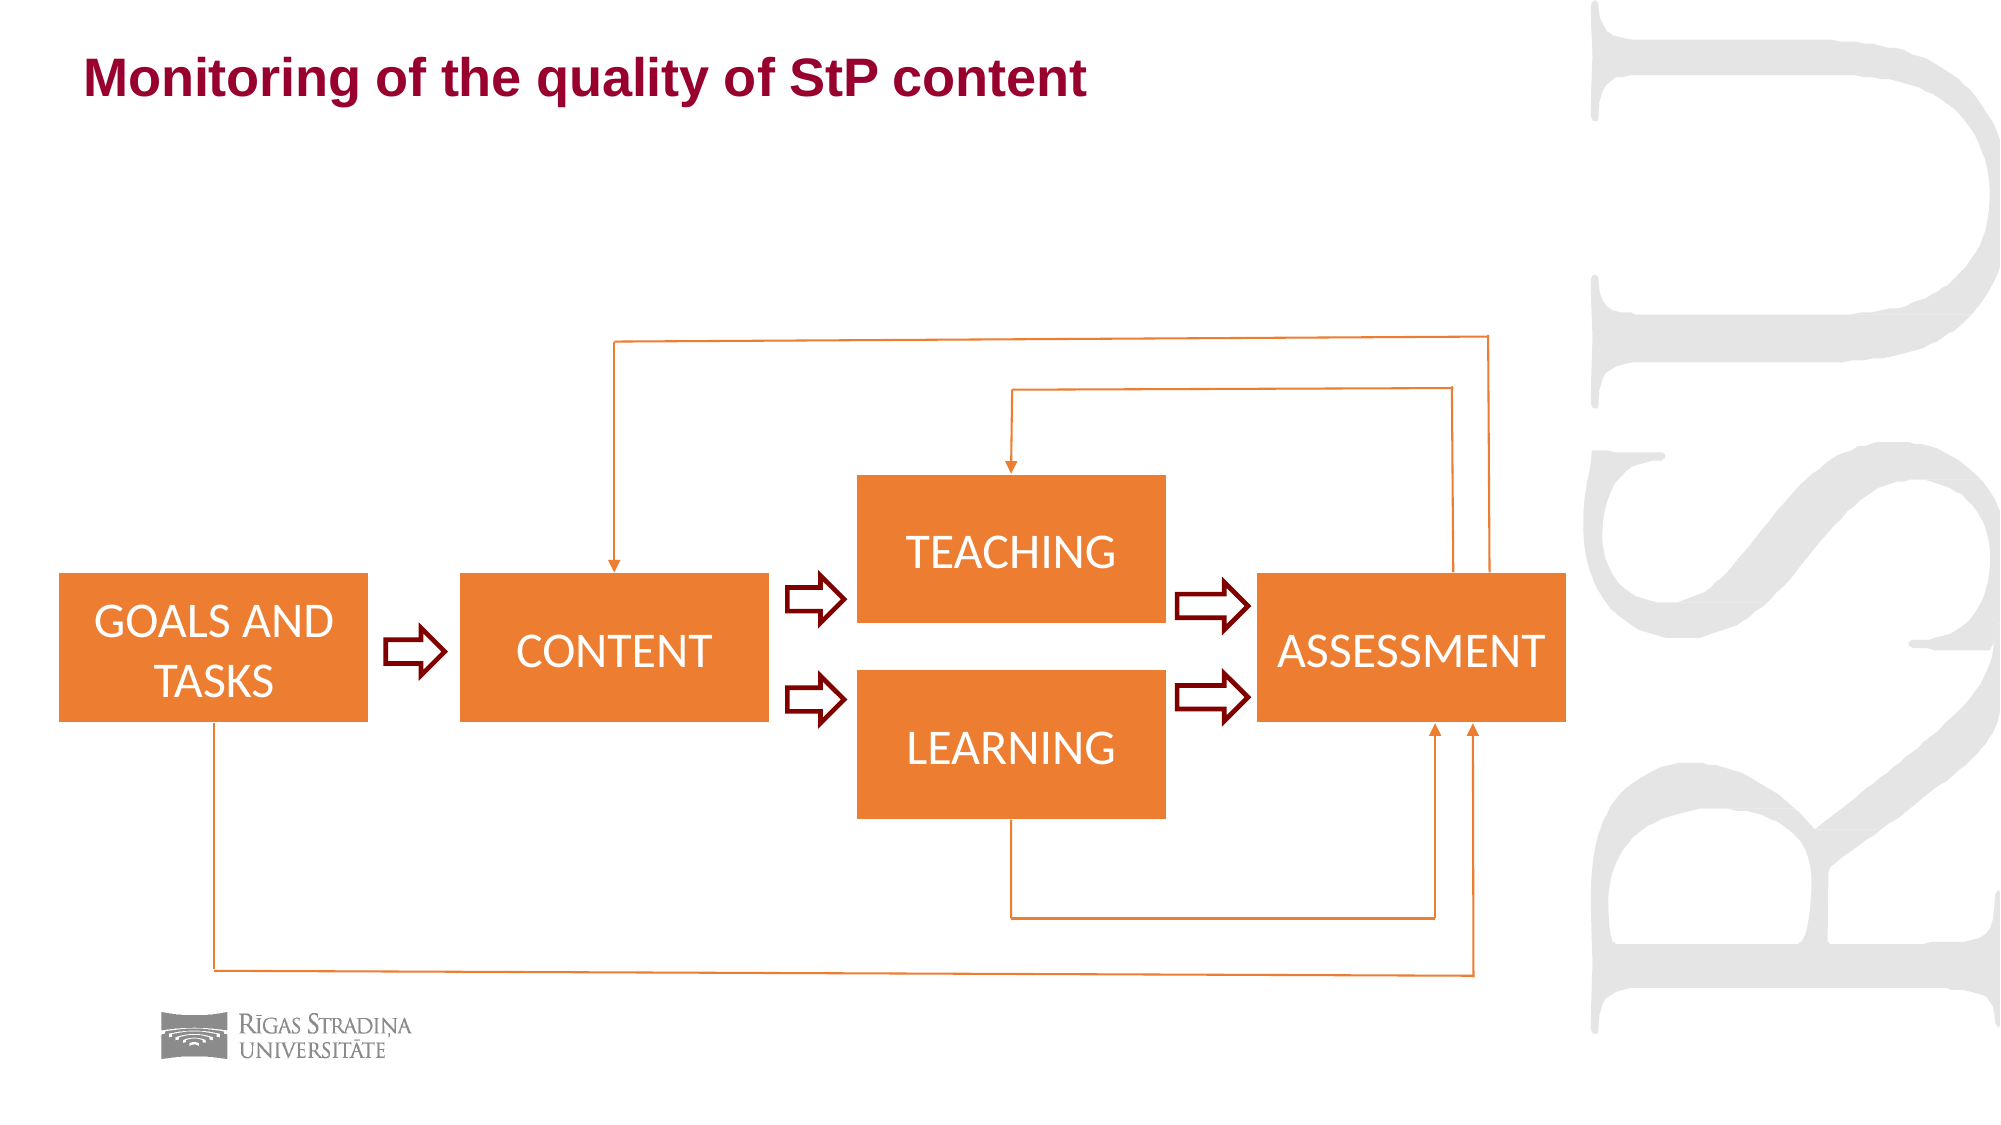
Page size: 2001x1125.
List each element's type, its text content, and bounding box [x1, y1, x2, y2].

text_box Monitoring of the quality of StP content [66, 35, 1345, 123]
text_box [58, 334, 1568, 978]
picture [161, 1012, 412, 1059]
